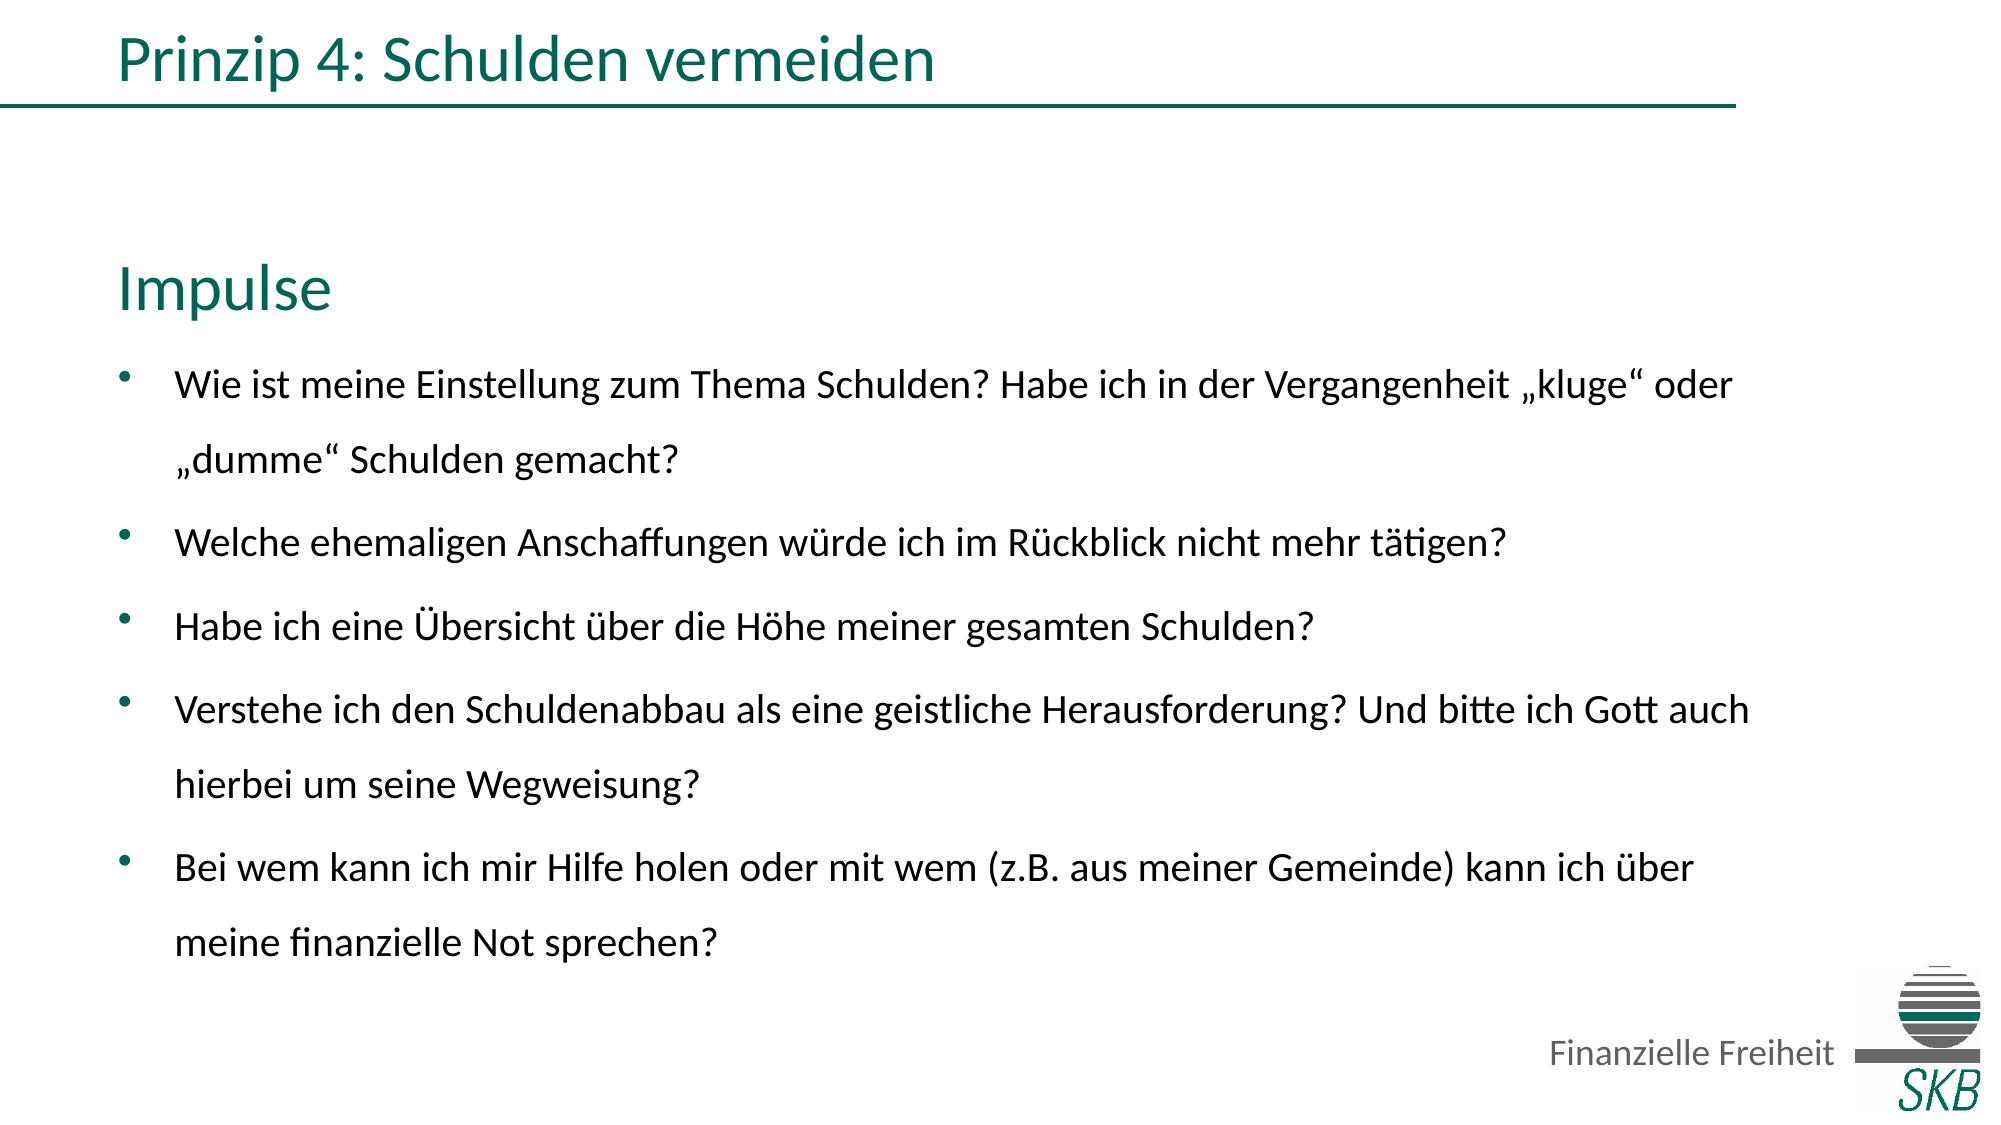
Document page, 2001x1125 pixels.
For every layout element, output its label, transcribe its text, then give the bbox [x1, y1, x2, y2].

picture [1855, 966, 1981, 1111]
text_box Prinzip 4: Schulden vermeiden [102, 7, 1300, 80]
list Impulse Wie ist meine Einstellung zum Thema Schulden? Habe ich in der Vergangenheit „kluge“ oder „dumme“ Schulden gemacht? Welche ehemaligen Anschaffungen würde ich im Rückblick nicht mehr tätigen? Habe ich eine Übersicht über die Höhe meiner gesamten Schulden? Verstehe ich den Schuldenabbau als eine geistliche Herausforderung? Und bitte ich Gott auch hierbei um seine Wegweisung? Bei wem kann ich mir Hilfe holen oder mit wem (z.B. aus meiner Gemeinde) kann ich über meine finanzielle Not sprechen? [117, 243, 1780, 944]
